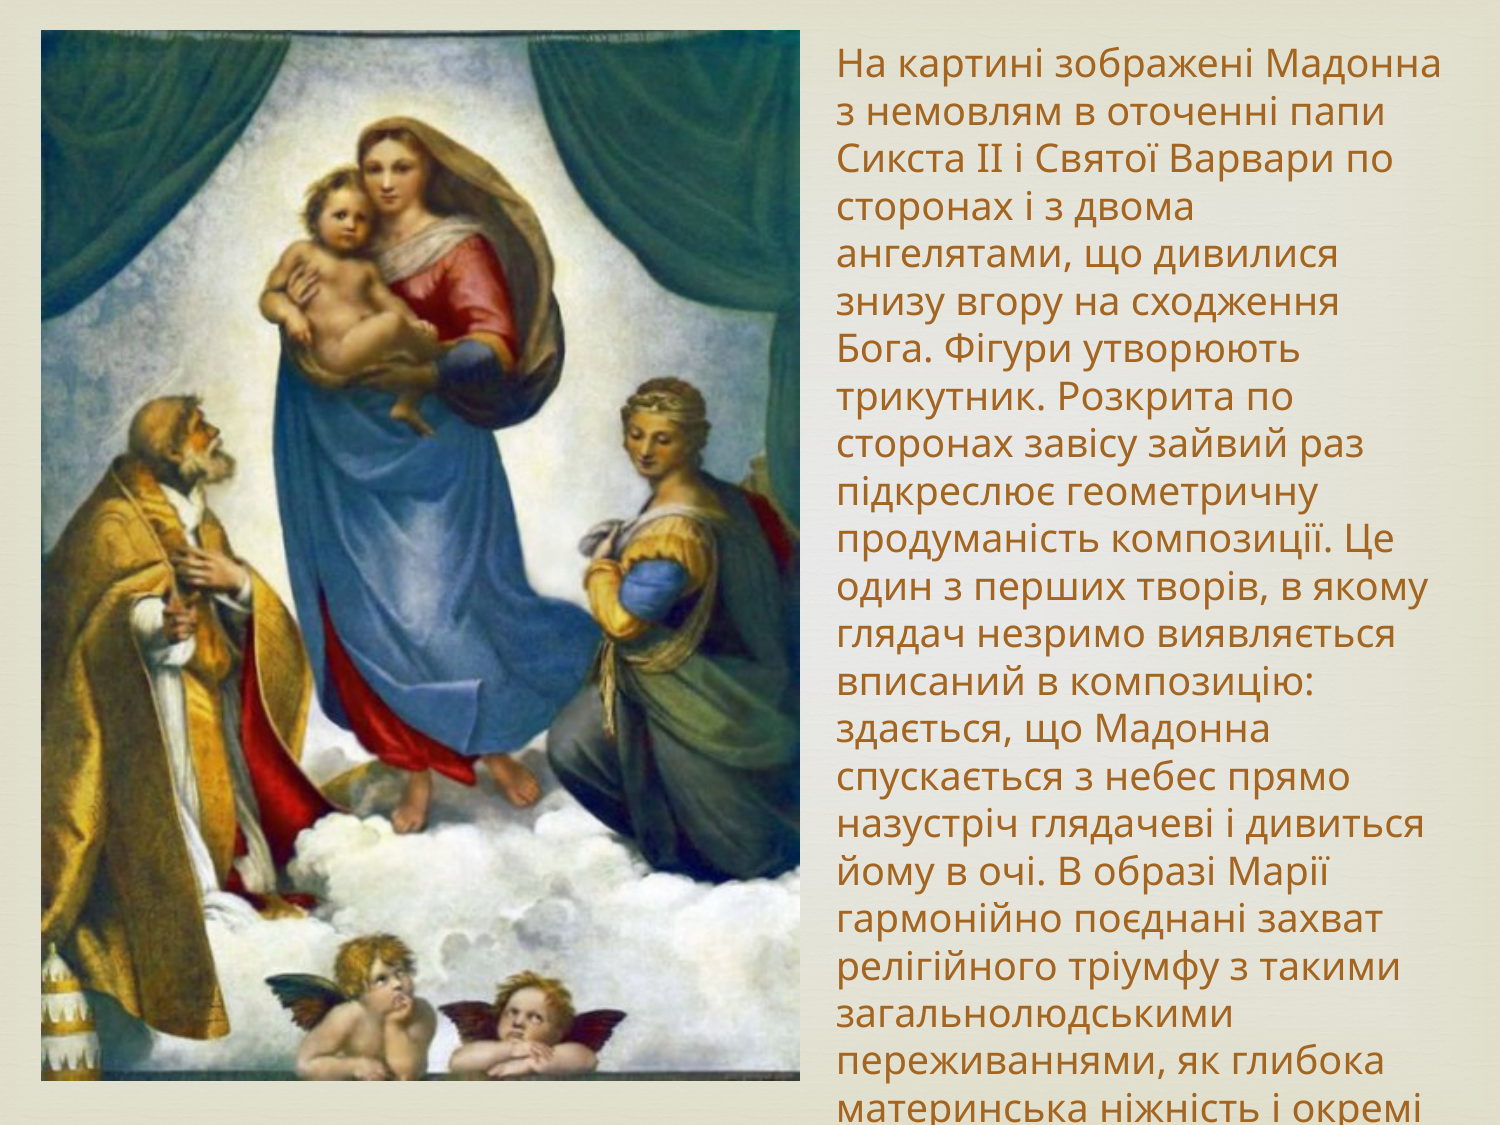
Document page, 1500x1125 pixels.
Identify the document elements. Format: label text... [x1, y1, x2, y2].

list На картині зображені Мадонна з немовлям в оточенні папи Сикста II і Святої Варвари по сторонах і з двома ангелятами, що дивилися знизу вгору на сходження Бога. Фігури утворюють трикутник. Розкрита по сторонах завісу зайвий раз підкреслює геометричну продуманість композиції. Це один з перших творів, в якому глядач незримо виявляється вписаний в композицію: здається, що Мадонна спускається з небес прямо назустріч глядачеві і дивиться йому в очі. В образі Марії гармонійно поєднані захват релігійного тріумфу з такими загальнолюдськими переживаннями, як глибока материнська ніжність і окремі ноти тривоги за долю немовляти. [820, 30, 1459, 1059]
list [40, 30, 800, 1082]
